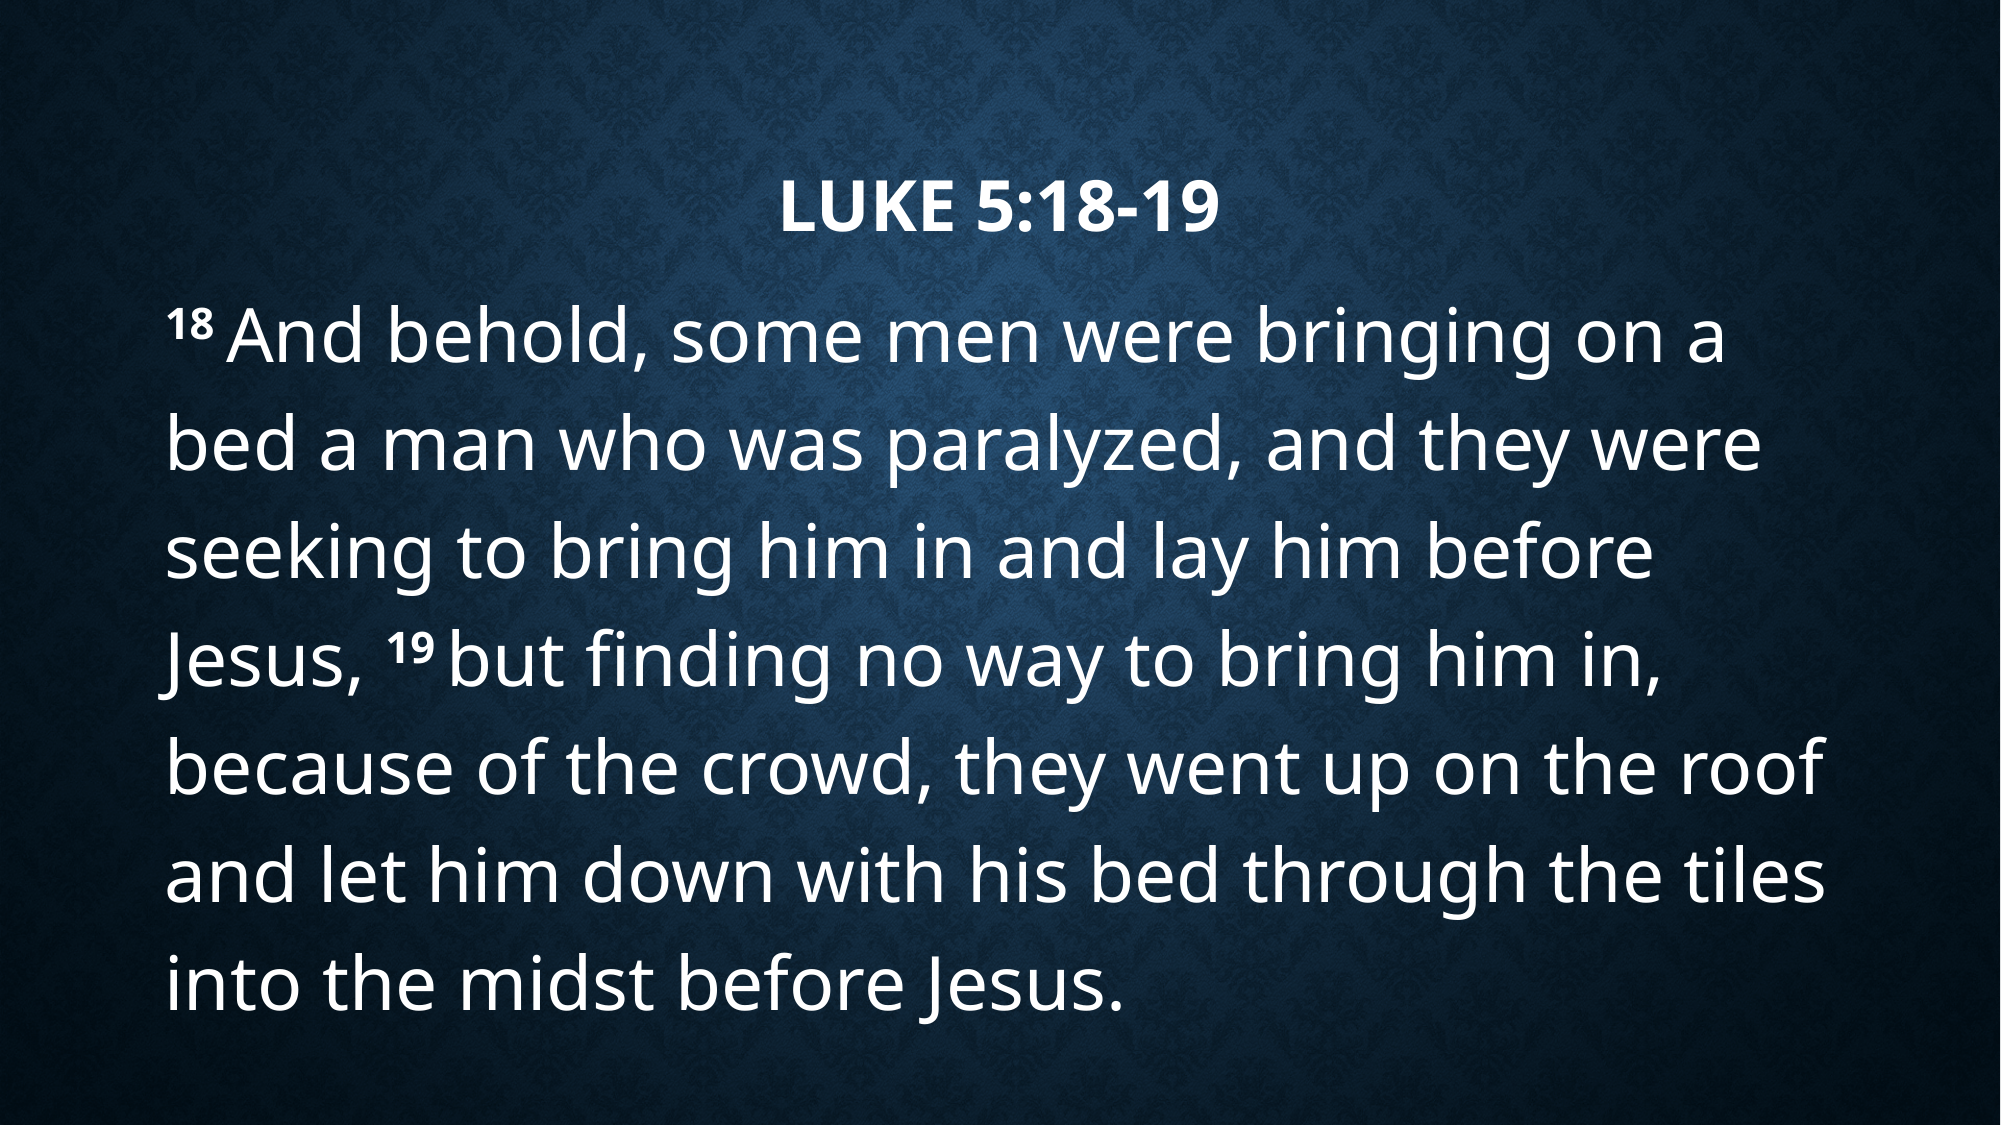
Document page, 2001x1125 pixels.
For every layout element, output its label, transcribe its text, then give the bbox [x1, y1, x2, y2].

list 18 And behold, some men were bringing on a bed a man who was paralyzed, and they were seeking to bring him in and lay him before Jesus, 19 but finding no way to bring him in, because of the crowd, they went up on the roof and let him down with his bed through the tiles into the midst before Jesus. [149, 261, 1849, 1050]
title Luke 5:18-19 [149, 99, 1849, 261]
